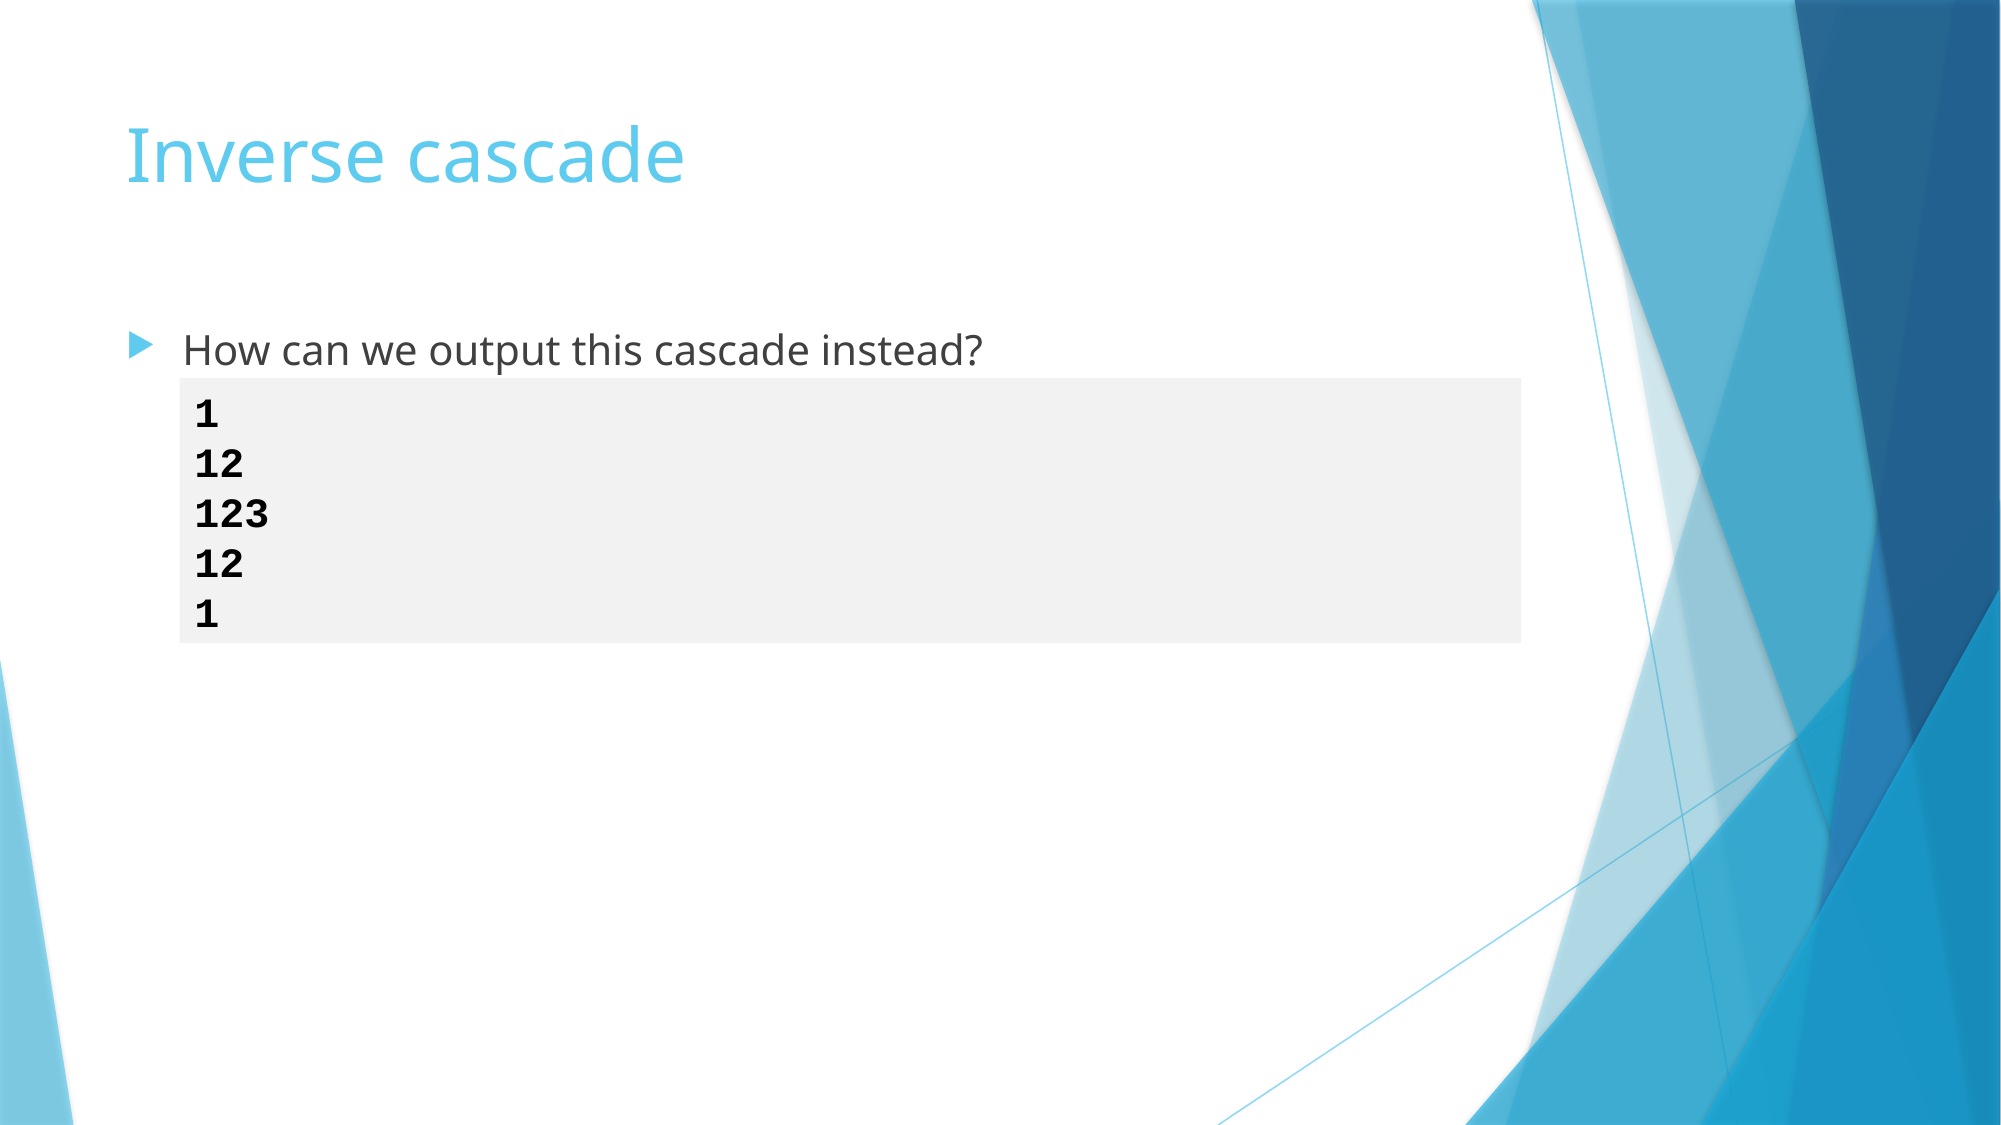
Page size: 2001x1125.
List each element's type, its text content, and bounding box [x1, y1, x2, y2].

list How can we output this cascade instead? [111, 316, 1522, 991]
title Inverse cascade [111, 99, 1522, 316]
text_box 1 12 123 12 1 [179, 378, 1522, 643]
